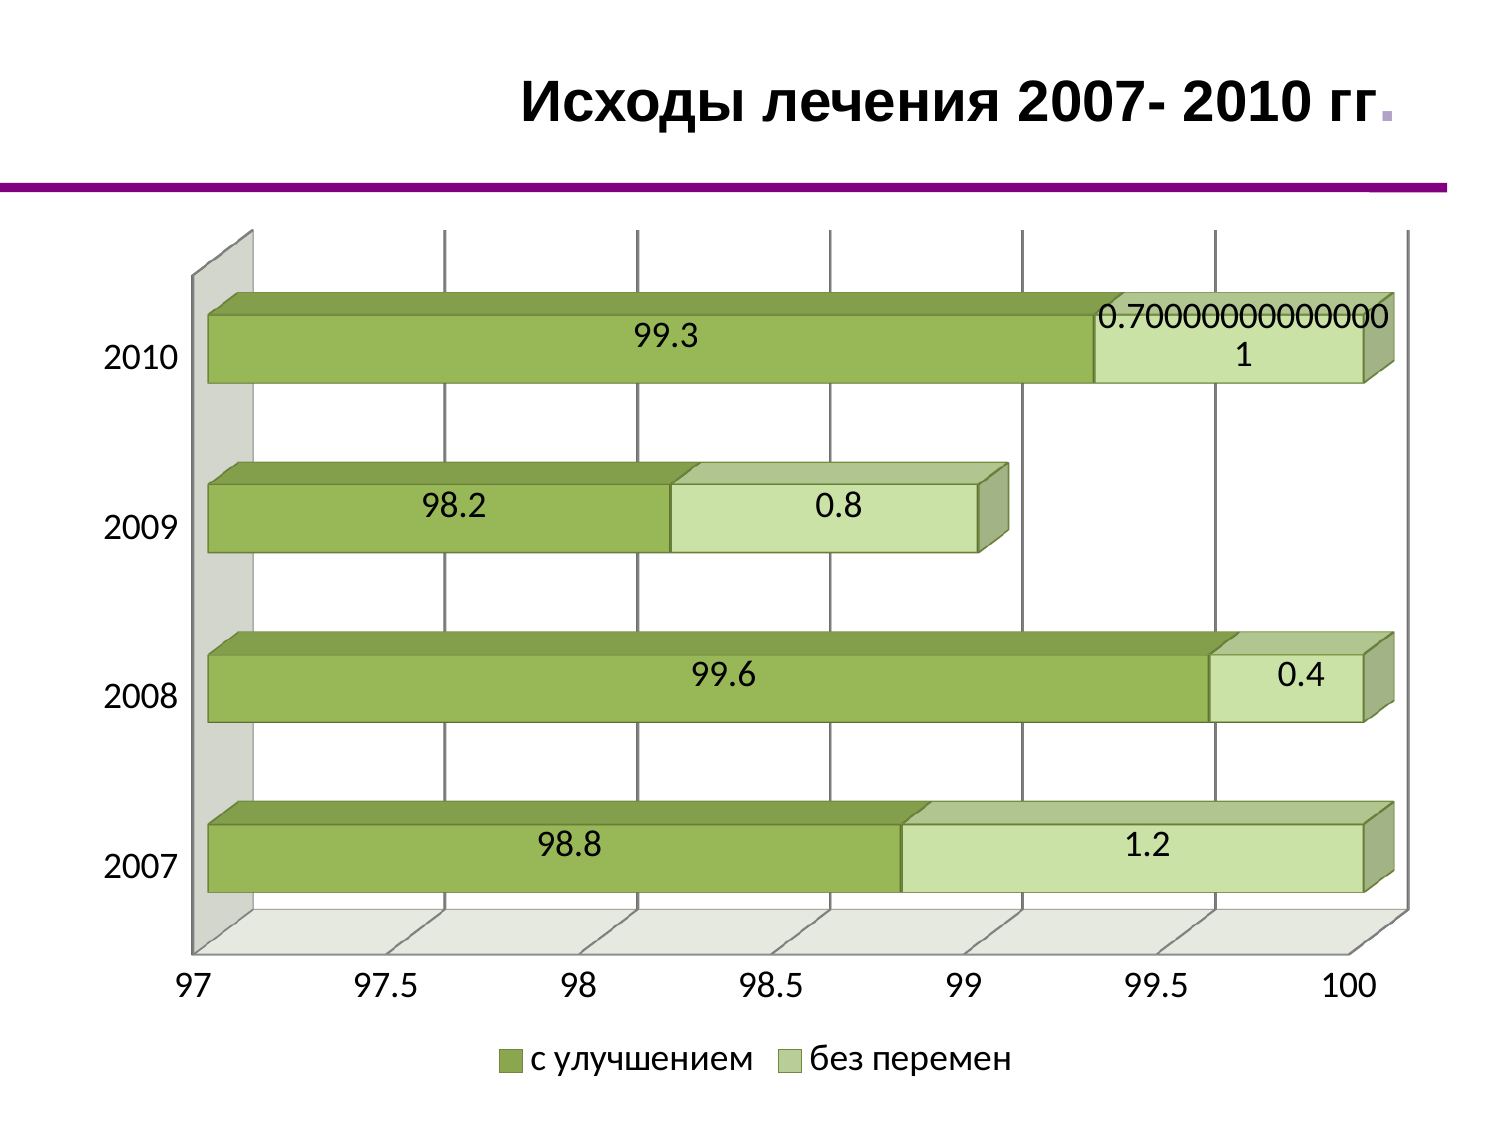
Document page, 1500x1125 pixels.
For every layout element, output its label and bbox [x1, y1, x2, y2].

chart [74, 212, 1438, 1088]
text_box [49, 37, 1421, 163]
